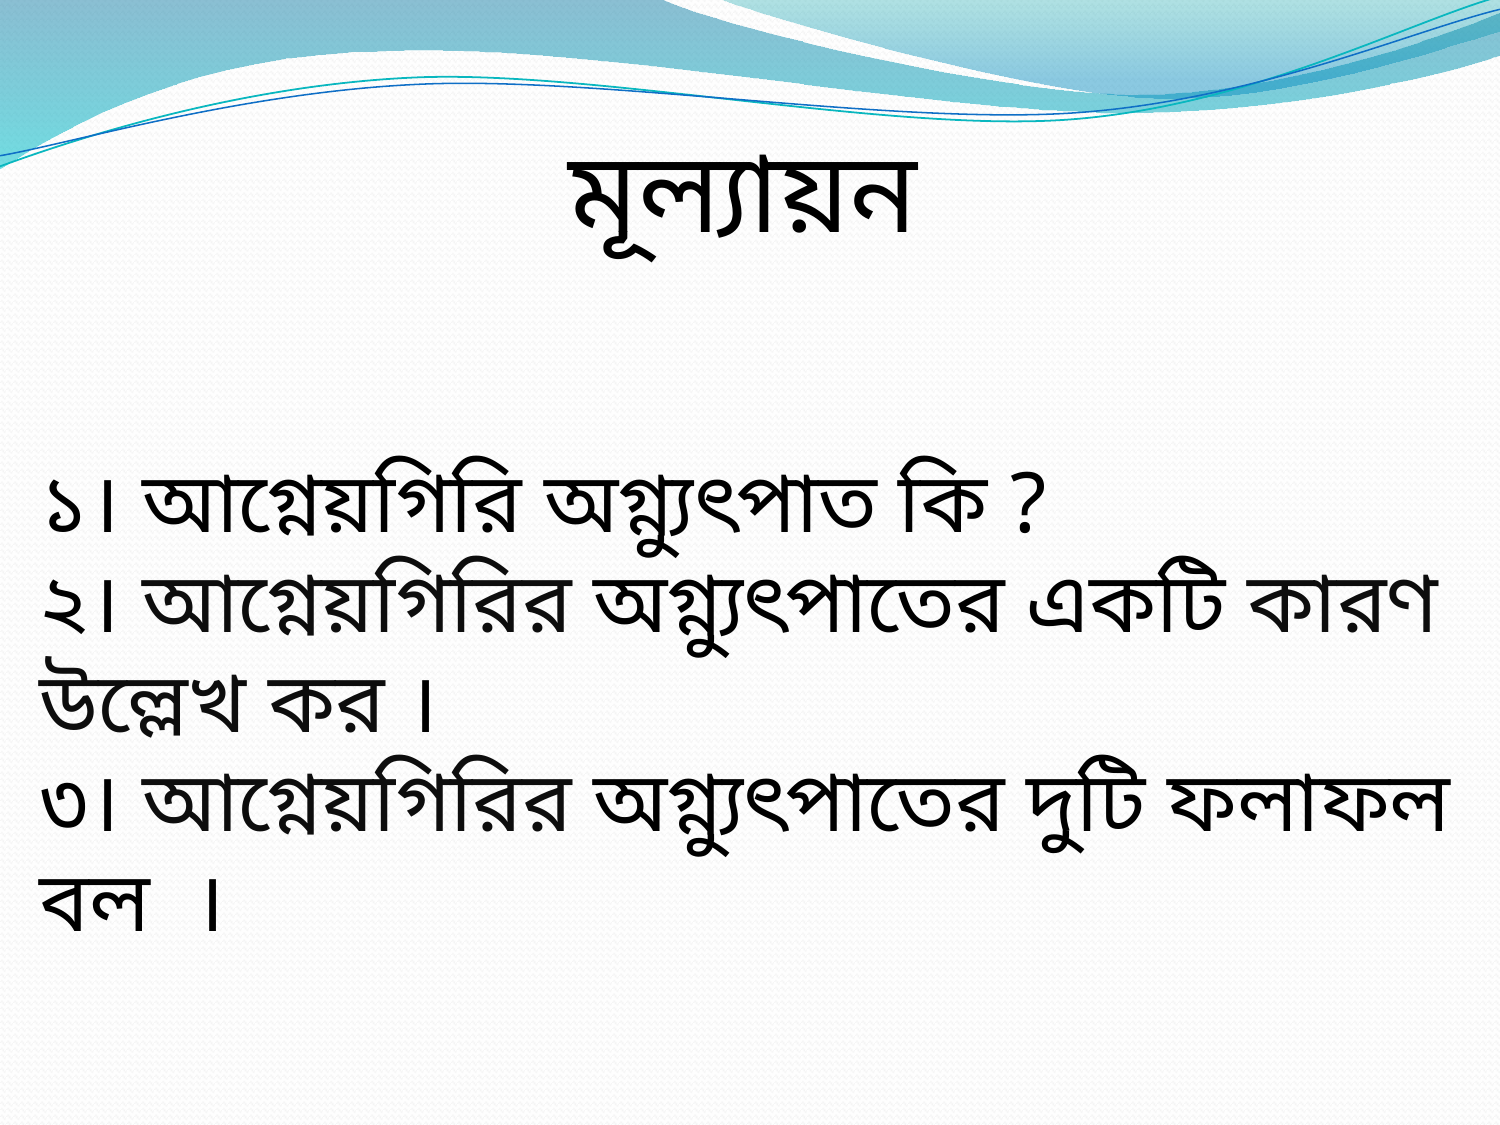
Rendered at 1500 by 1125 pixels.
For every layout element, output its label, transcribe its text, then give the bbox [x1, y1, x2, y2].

text_box ১। আগ্নেয়গিরি অগ্ন্যুৎপাত কি ? ২। আগ্নেয়গিরির অগ্ন্যুৎপাতের একটি কারণ উল্লেখ কর । ৩। আগ্নেয়গিরির অগ্ন্যুৎপাতের দুটি ফলাফল বল । [24, 441, 1488, 956]
text_box মূল্যায়ন [553, 112, 943, 263]
